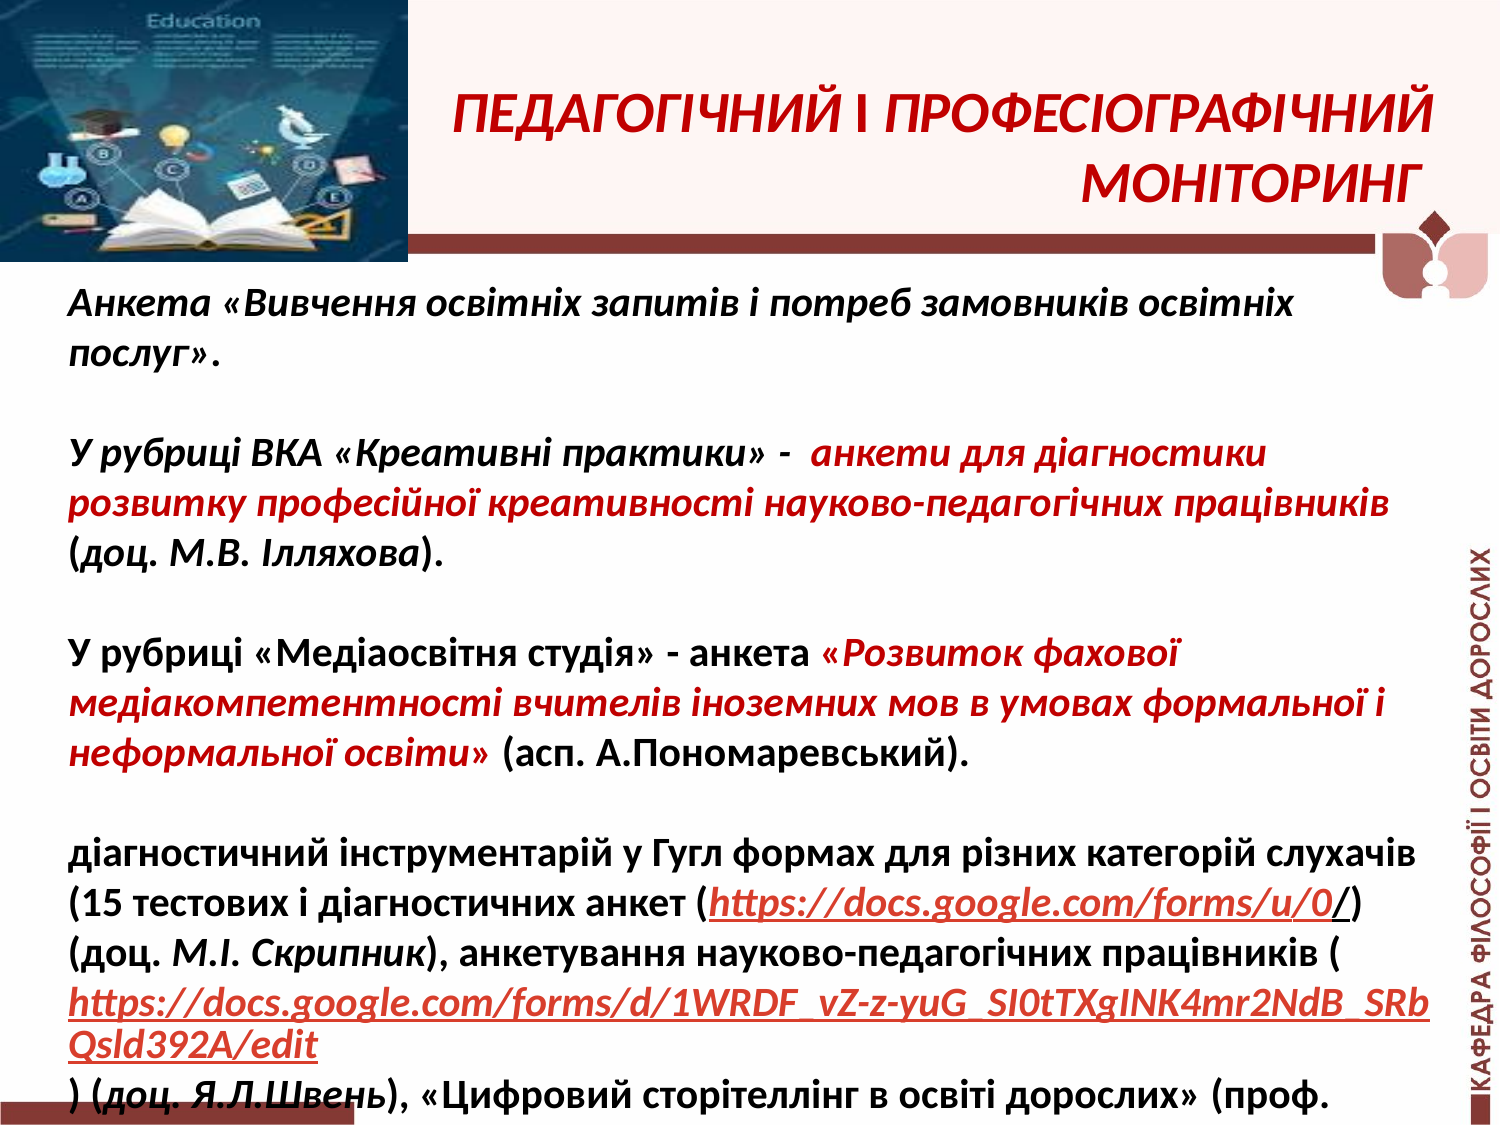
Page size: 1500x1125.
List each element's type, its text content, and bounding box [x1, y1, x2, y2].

picture [0, 0, 1500, 1125]
text_box Анкета «Вивчення освітніх запитів і потреб замовників освітніх послуг». У рубриці ВКА «Креативні практики» - анкети для діагностики розвитку професійної креативності науково-педагогічних працівників (доц. М.В. Ілляхова). У рубриці «Медіаосвітня студія» - анкета «Розвиток фахової медіакомпетентності вчителів іноземних мов в умовах формальної і неформальної освіти» (асп. А.Пономаревський). діагностичний інструментарій у Гугл формах для різних категорій слухачів (15 тестових і діагностичних анкет (https://docs.google.com/forms/u/0/) (доц. М.І. Скрипник), анкетування науково-педагогічних працівників (https://docs.google.com/forms/d/1WRDF_vZ-z-yuG_SI0tTXgINK4mr2NdB_SRbQsld392A/edit) (доц. Я.Л.Швень), «Цифровий сторітеллінг в освіті дорослих» (проф. Л.Ф. Панченко). [53, 267, 1447, 1125]
text_box ПЕДАГОГІЧНИЙ І ПРОФЕСІОГРАФІЧНИЙ МОНІТОРИНГ [412, 66, 1449, 221]
